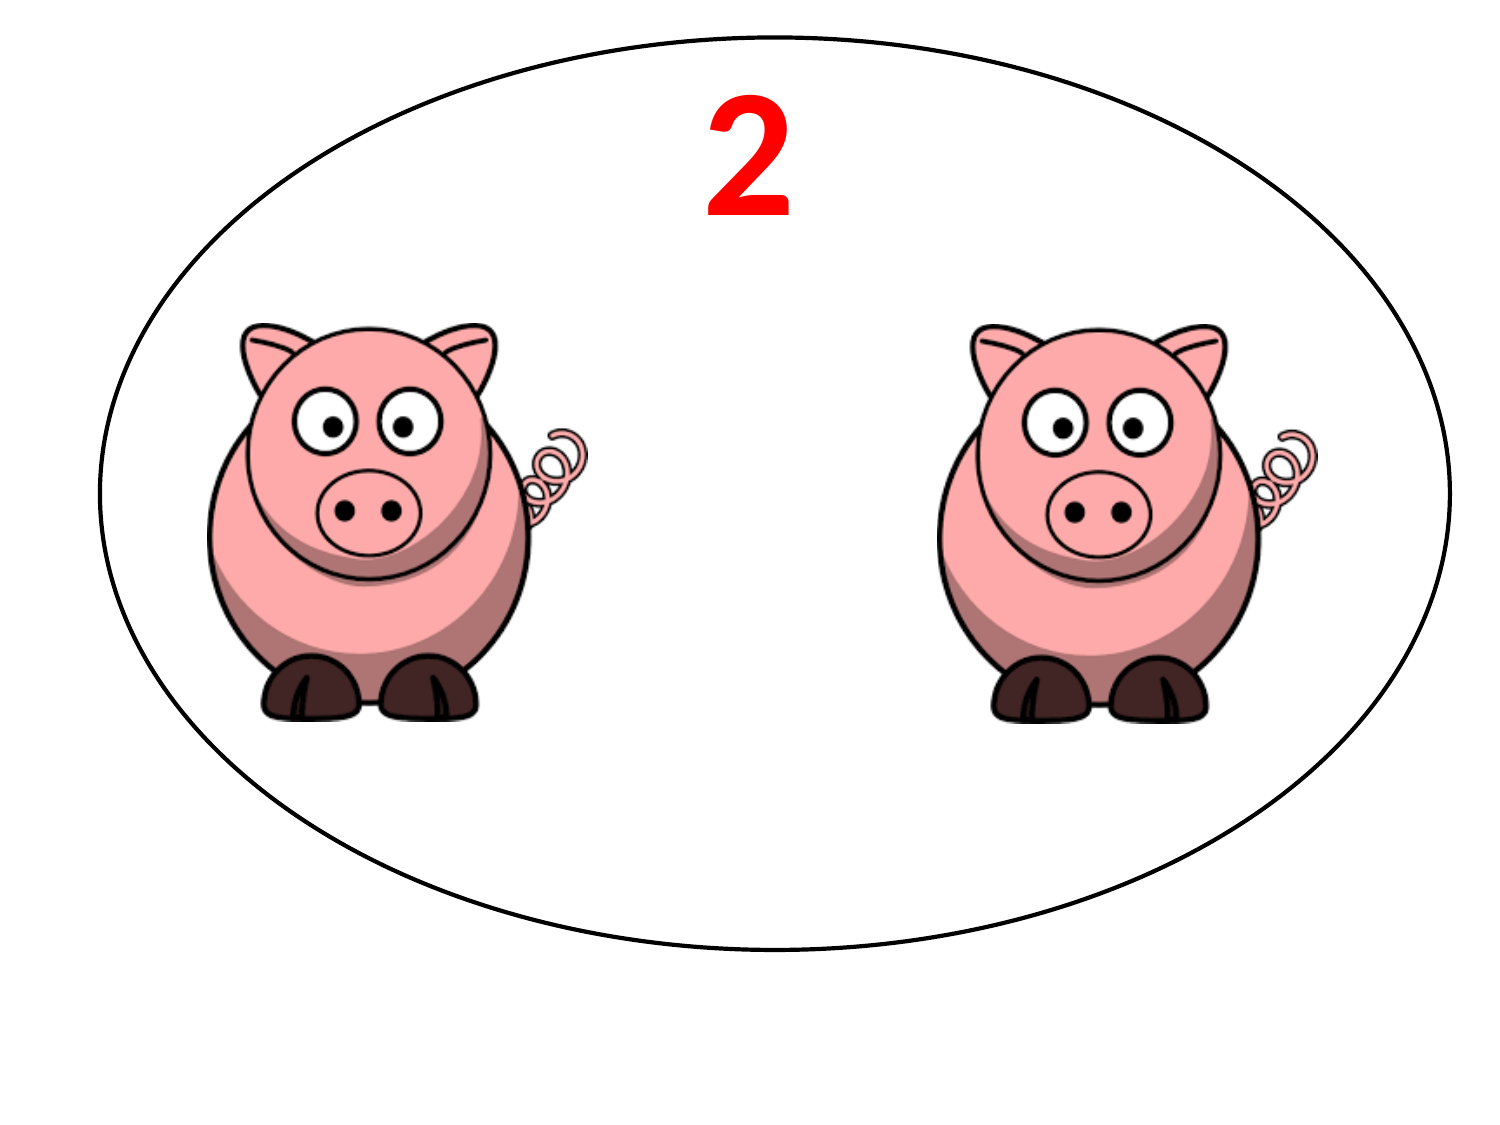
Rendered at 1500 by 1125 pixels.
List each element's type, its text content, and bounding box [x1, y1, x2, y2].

picture [207, 322, 588, 722]
text_box 2 [688, 25, 811, 260]
picture [937, 324, 1318, 724]
text_box [97, 36, 1453, 953]
